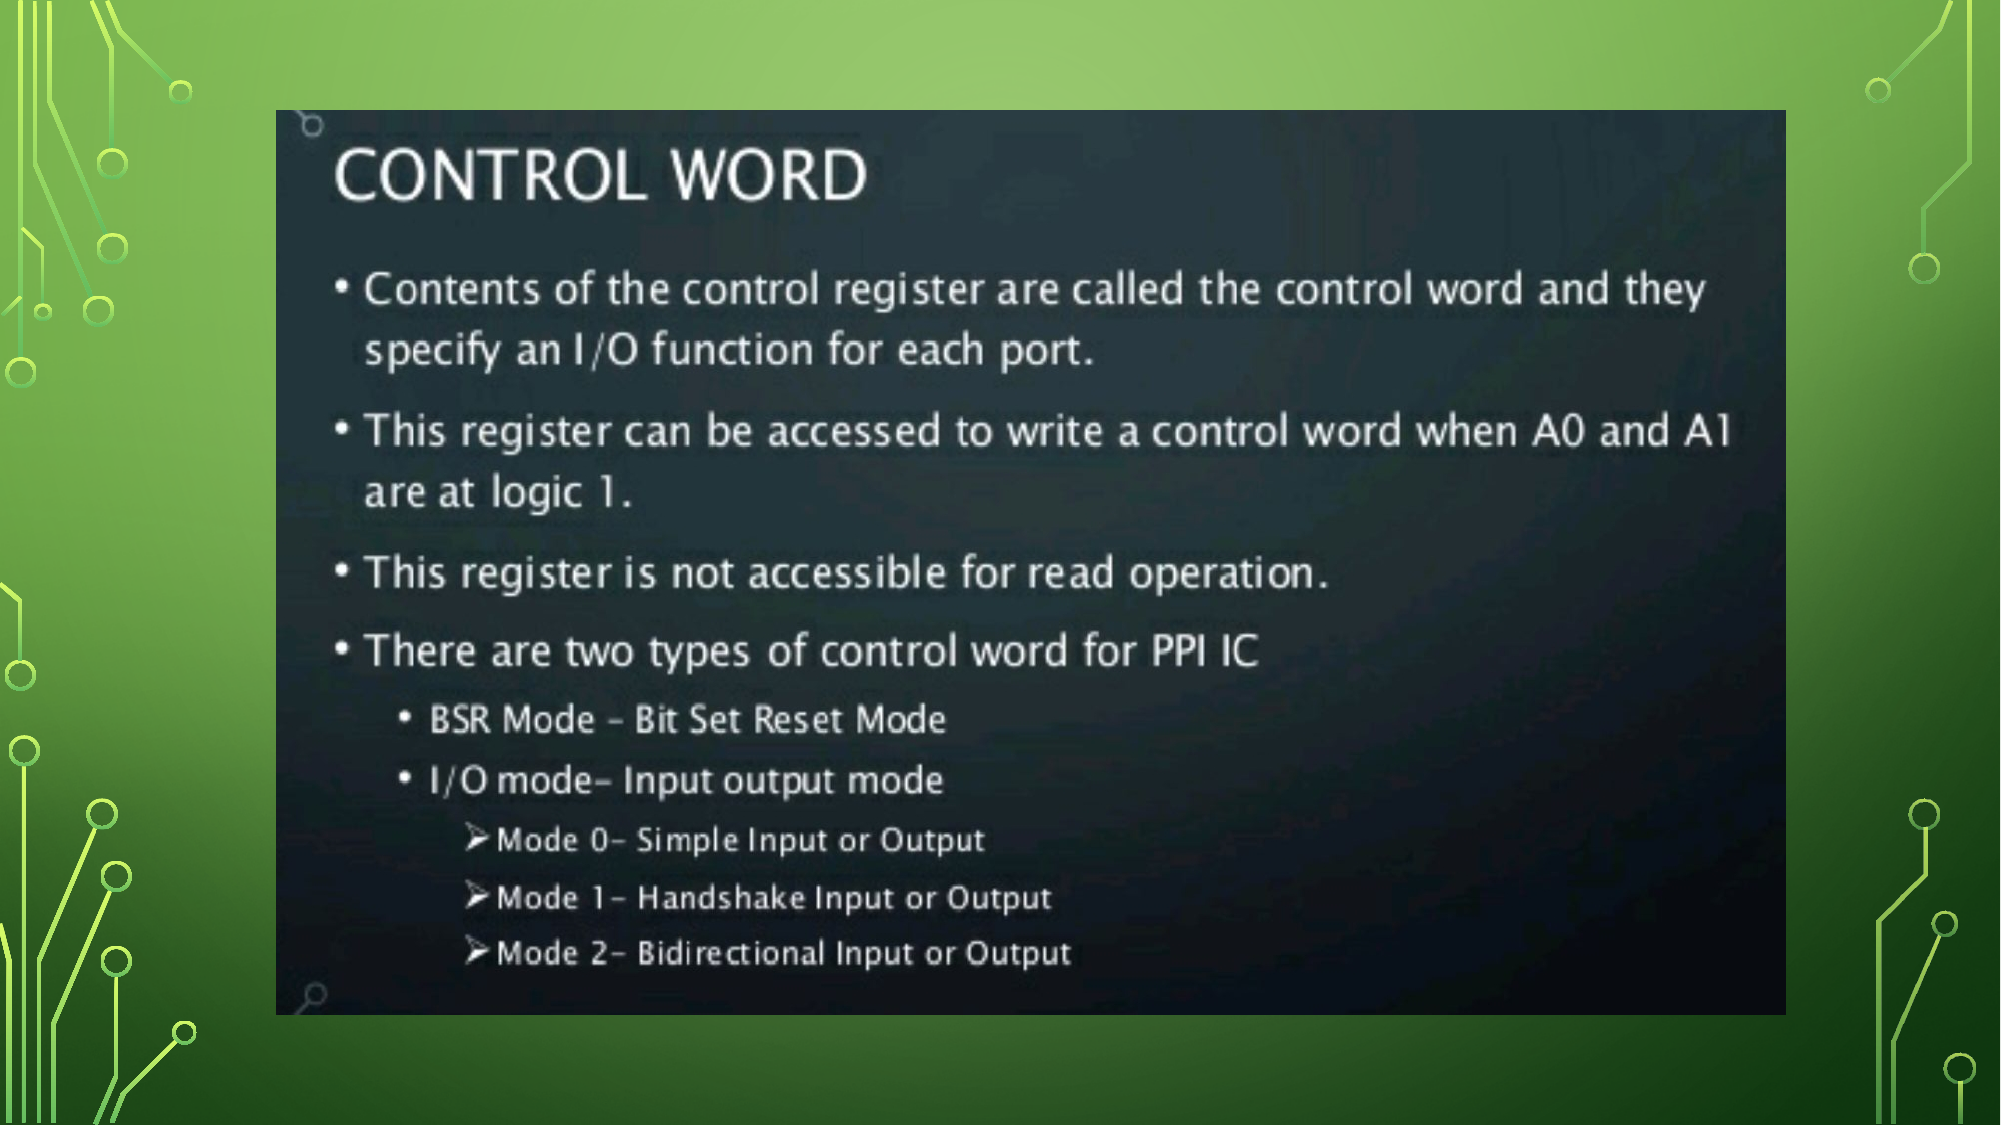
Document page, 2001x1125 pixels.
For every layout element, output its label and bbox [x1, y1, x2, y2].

picture [275, 109, 1787, 1015]
